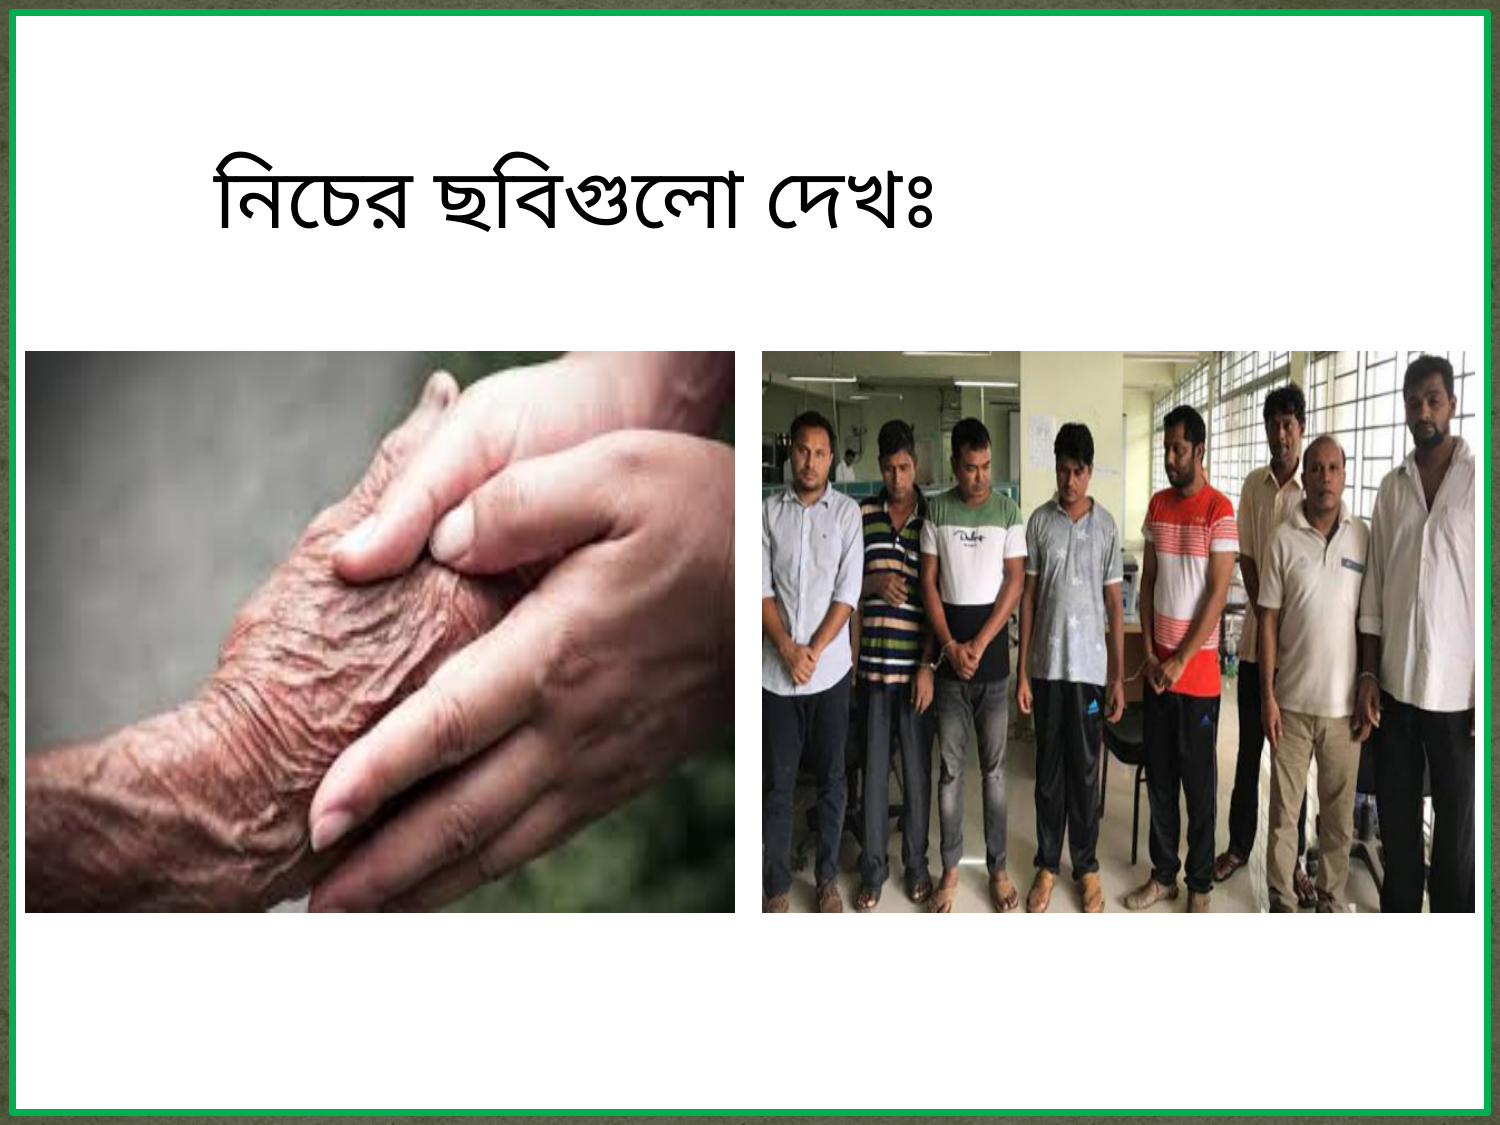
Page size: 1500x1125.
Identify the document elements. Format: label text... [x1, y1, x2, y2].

picture [762, 351, 1475, 913]
text_box নিচের ছবিগুলো দেখঃ [199, 137, 1119, 253]
text_box [9, 9, 1491, 1116]
picture [25, 351, 735, 913]
